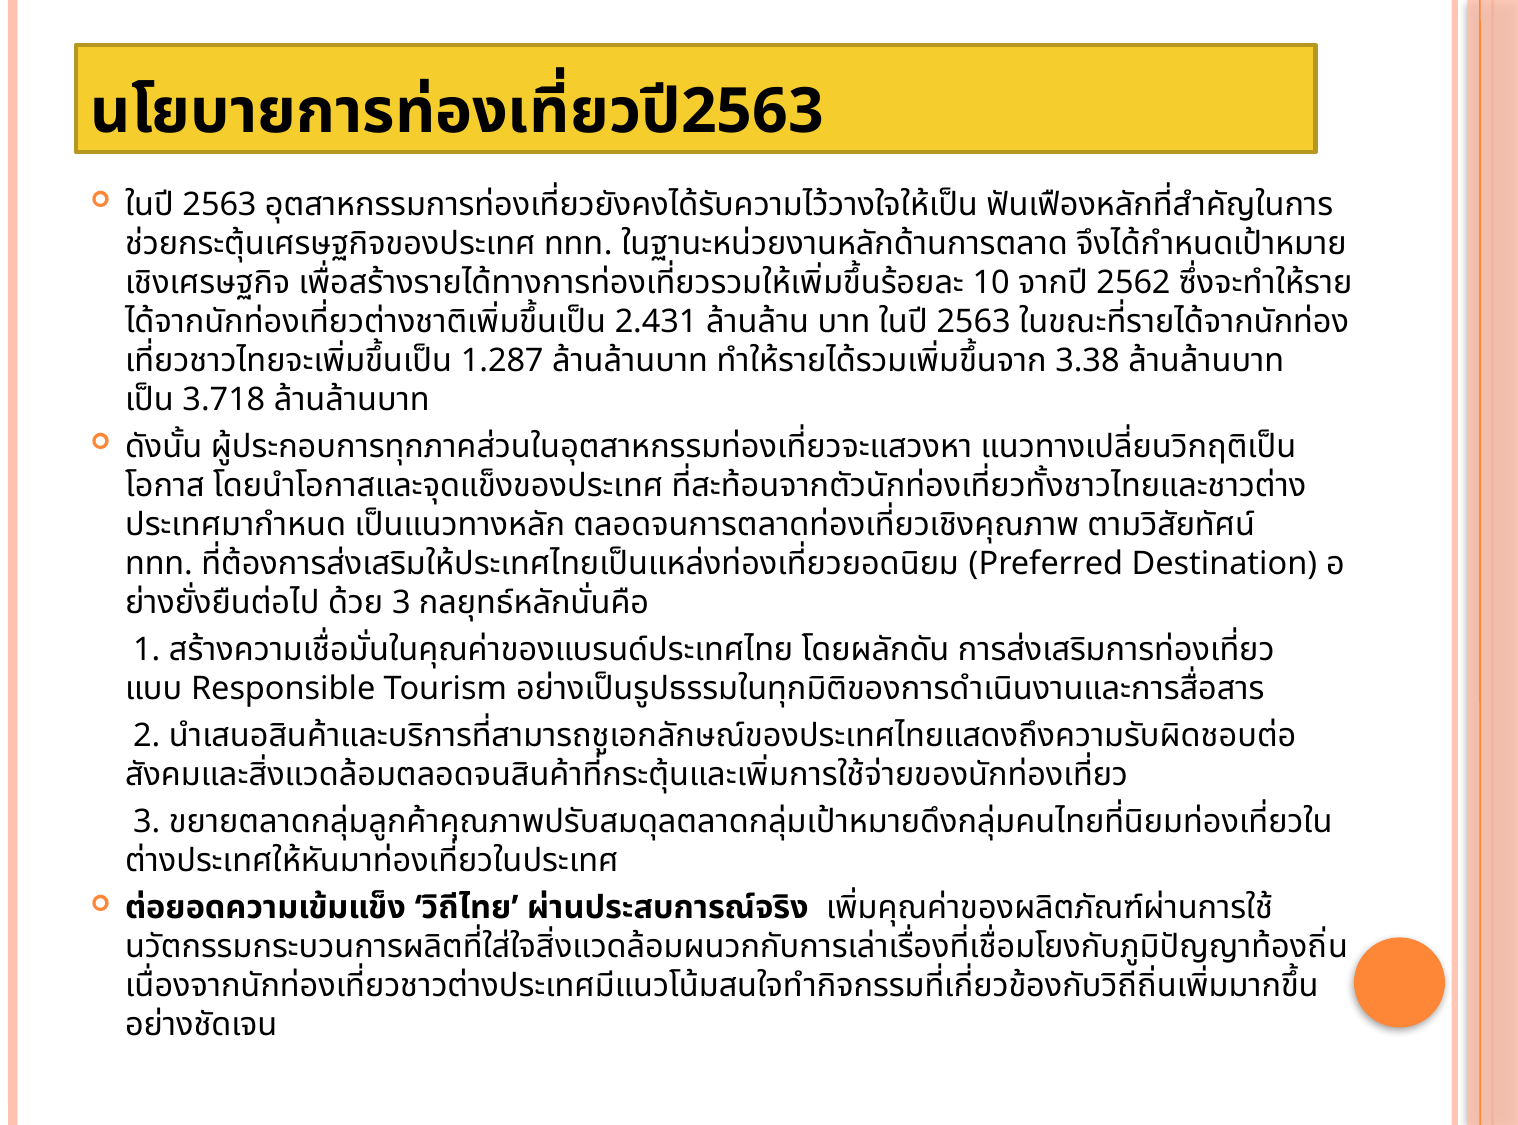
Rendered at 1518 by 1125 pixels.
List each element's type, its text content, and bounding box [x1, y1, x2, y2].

list ในปี 2563 อุตสาหกรรมการท่องเที่ยวยังคงได้รับความไว้วางใจให้เป็น ฟันเฟืองหลักที่สำคัญในการช่วยกระตุ้นเศรษฐกิจของประเทศ ททท. ในฐานะหน่วยงานหลักด้านการตลาด จึงได้กำหนดเป้าหมายเชิงเศรษฐกิจ เพื่อสร้างรายได้ทางการท่องเที่ยวรวมให้เพิ่มขึ้นร้อยละ 10 จากปี 2562 ซึ่งจะทำให้รายได้จากนักท่องเที่ยวต่างชาติเพิ่มขึ้นเป็น 2.431 ล้านล้าน บาท ในปี 2563 ในขณะที่รายได้จากนักท่องเที่ยวชาวไทยจะเพิ่มขึ้นเป็น 1.287 ล้านล้านบาท ทำให้รายได้รวมเพิ่มขึ้นจาก 3.38 ล้านล้านบาท เป็น 3.718 ล้านล้านบาท ดังนั้น ผู้ประกอบการทุกภาคส่วนในอุตสาหกรรมท่องเที่ยวจะแสวงหา แนวทางเปลี่ยนวิกฤติเป็นโอกาส โดยนำโอกาสและจุดแข็งของประเทศ ที่สะท้อนจากตัวนักท่องเที่ยวทั้งชาวไทยและชาวต่างประเทศมากำหนด เป็นแนวทางหลัก ตลอดจนการตลาดท่องเที่ยวเชิงคุณภาพ ตามวิสัยทัศน์ ททท. ที่ต้องการส่งเสริมให้ประเทศไทยเป็นแหล่งท่องเที่ยวยอดนิยม (Preferred Destination) อย่างยั่งยืนต่อไป ด้วย 3 กลยุทธ์หลักนั่นคือ 1. สร้างความเชื่อมั่นในคุณค่าของแบรนด์ประเทศไทย โดยผลักดัน การส่งเสริมการท่องเที่ยวแบบ Responsible Tourism อย่างเป็นรูปธรรมในทุกมิติของการดำเนินงานและการสื่อสาร 2. นำเสนอสินค้าและบริการที่สามารถชูเอกลักษณ์ของประเทศไทยแสดงถึงความรับผิดชอบต่อสังคมและสิ่งแวดล้อมตลอดจนสินค้าที่กระตุ้นและเพิ่มการใช้จ่ายของนักท่องเที่ยว 3. ขยายตลาดกลุ่มลูกค้าคุณภาพปรับสมดุลตลาดกลุ่มเป้าหมายดึงกลุ่มคนไทยที่นิยมท่องเที่ยวในต่างประเทศให้หันมาท่องเที่ยวในประเทศ ต่อยอดความเข้มแข็ง ‘วิถีไทย’ ผ่านประสบการณ์จริง เพิ่มคุณค่าของผลิตภัณฑ์ผ่านการใช้นวัตกรรมกระบวนการผลิตที่ใส่ใจสิ่งแวดล้อมผนวกกับการเล่าเรื่องที่เชื่อมโยงกับภูมิปัญญาท้องถิ่นเนื่องจากนักท่องเที่ยวชาวต่างประเทศมีแนวโน้มสนใจทำกิจกรรมที่เกี่ยวข้องกับวิถีถิ่นเพิ่มมากขึ้นอย่างชัดเจน [75, 175, 1369, 1062]
title นโยบายการท่องเที่ยวปี2563 [74, 43, 1318, 154]
